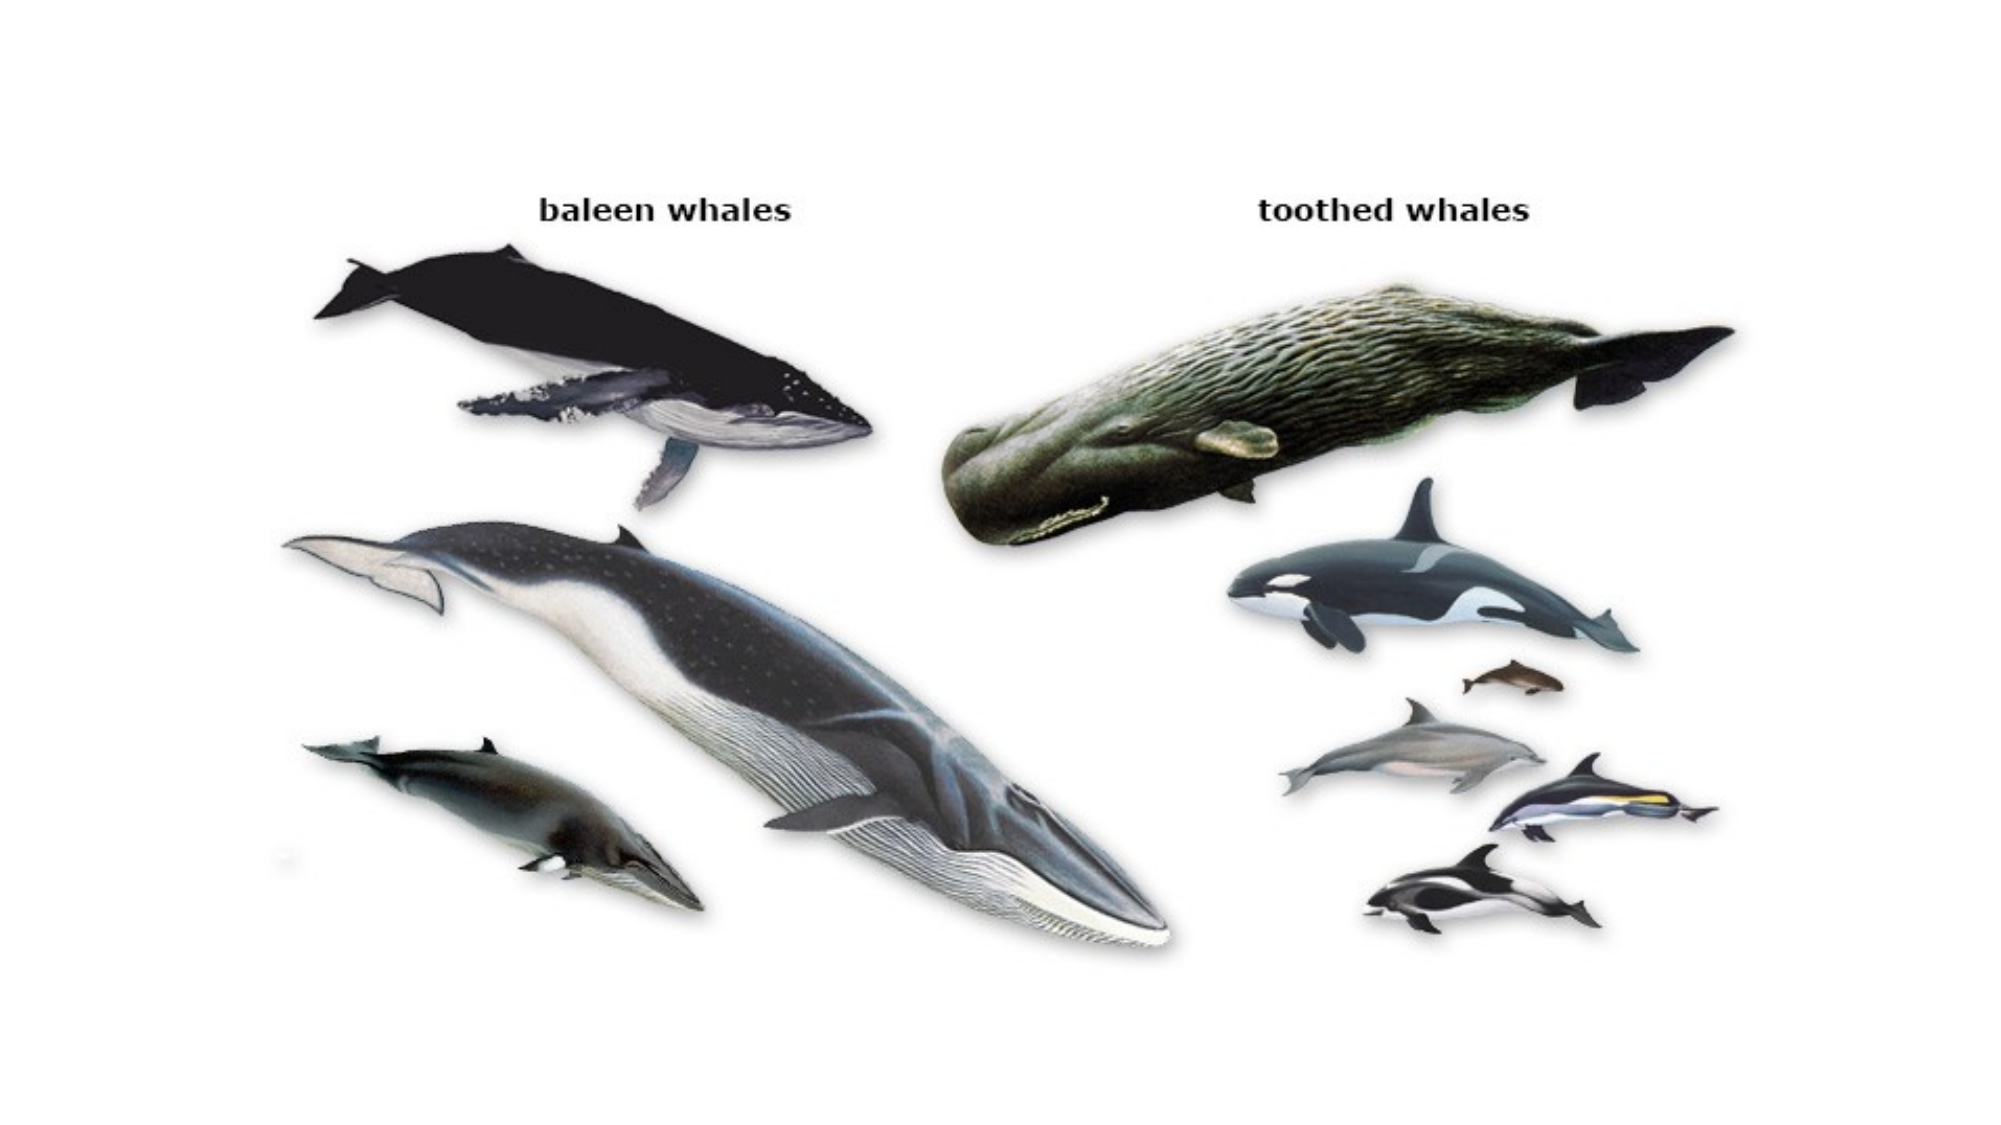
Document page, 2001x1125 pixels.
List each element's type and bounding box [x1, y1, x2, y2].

list [137, 27, 1894, 1125]
